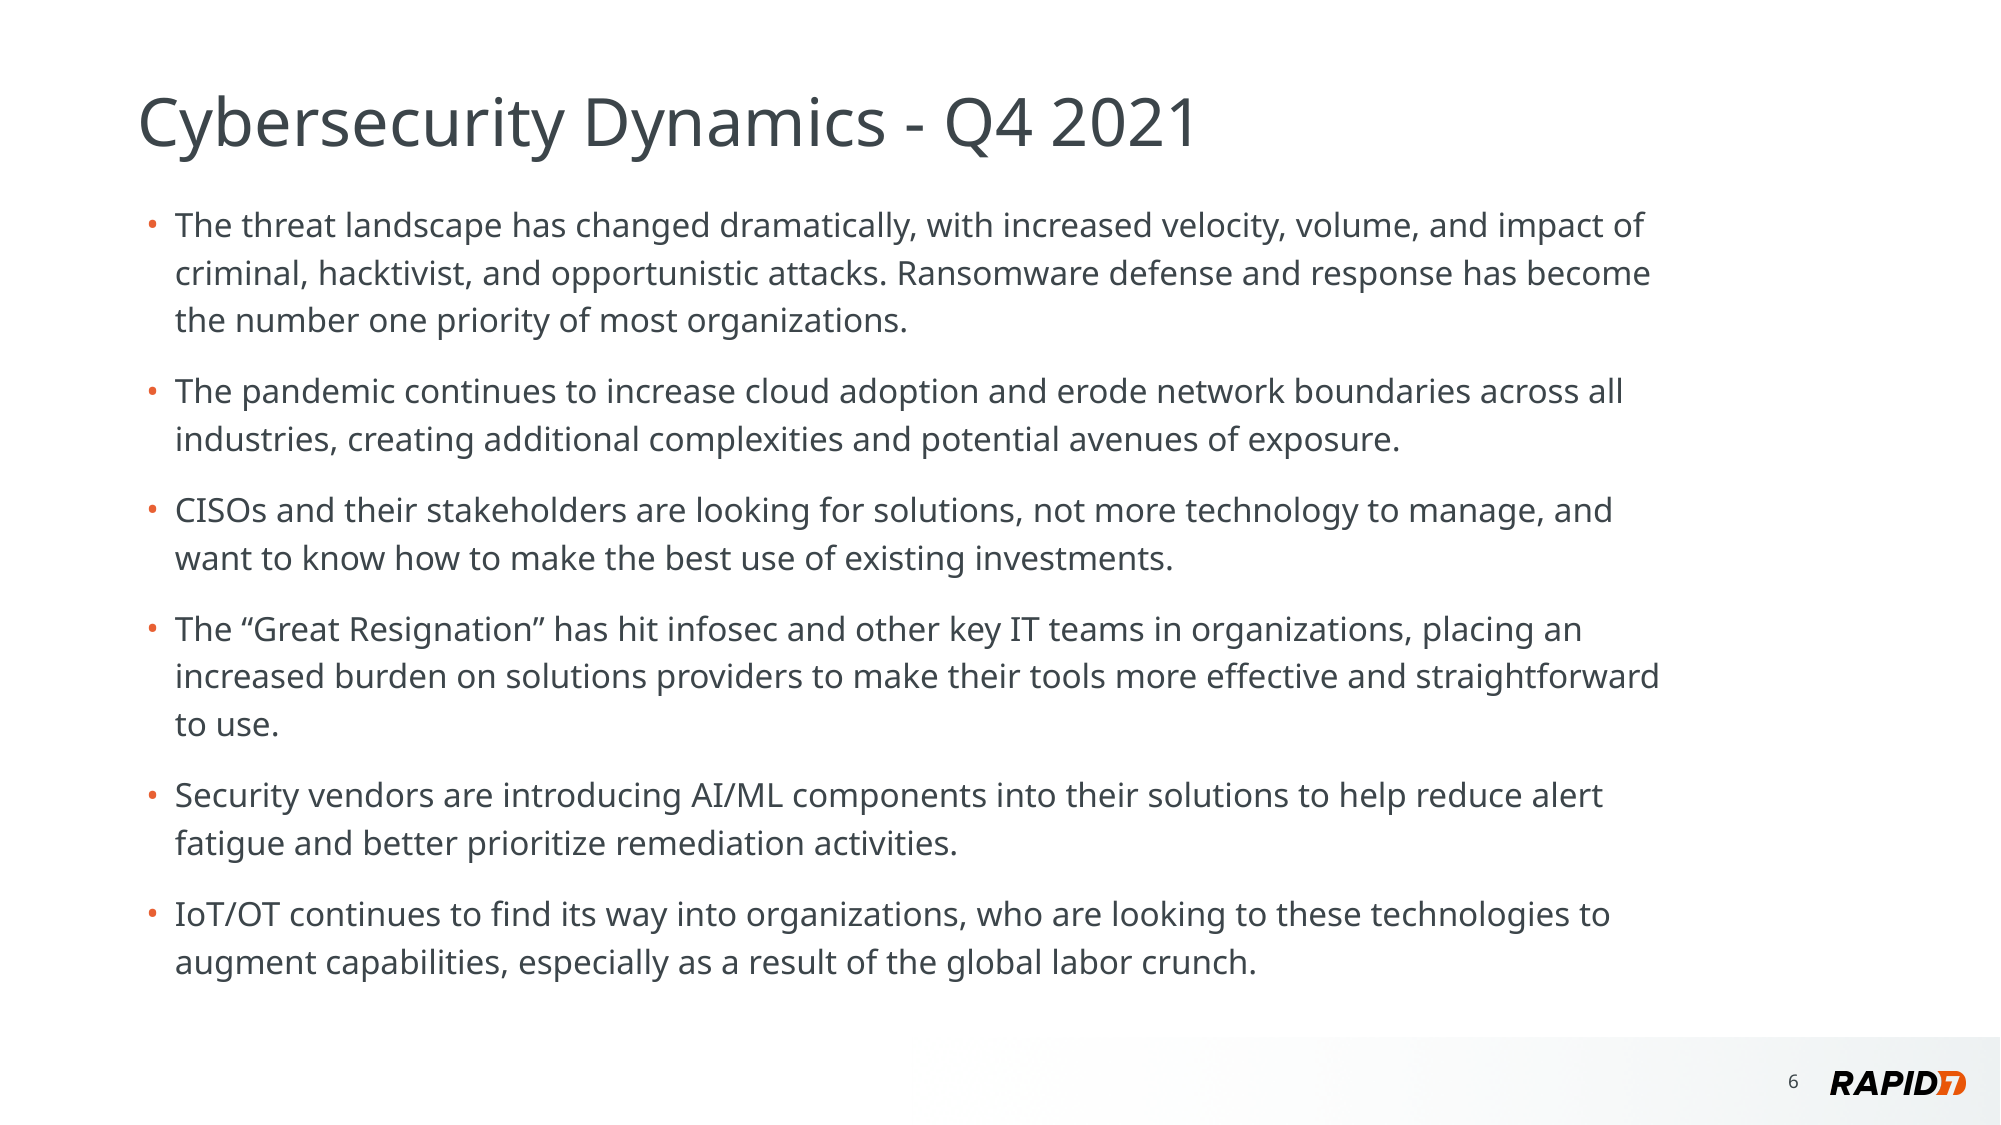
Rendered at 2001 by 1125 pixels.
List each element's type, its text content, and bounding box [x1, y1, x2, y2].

slide_number ‹#› [1710, 1069, 1799, 1101]
title Cybersecurity Dynamics - Q4 2021 [137, 89, 1863, 159]
list The threat landscape has changed dramatically, with increased velocity, volume, and impact of criminal, hacktivist, and opportunistic attacks. Ransomware defense and response has become the number one priority of most organizations. The pandemic continues to increase cloud adoption and erode network boundaries across all industries, creating additional complexities and potential avenues of exposure. CISOs and their stakeholders are looking for solutions, not more technology to manage, and want to know how to make the best use of existing investments. The “Great Resignation” has hit infosec and other key IT teams in organizations, placing an increased burden on solutions providers to make their tools more effective and straightforward to use. Security vendors are introducing AI/ML components into their solutions to help reduce alert fatigue and better prioritize remediation activities. IoT/OT continues to find its way into organizations, who are looking to these technologies to augment capabilities, especially as a result of the global labor crunch. [137, 195, 1698, 1032]
picture [911, 1037, 2000, 1125]
